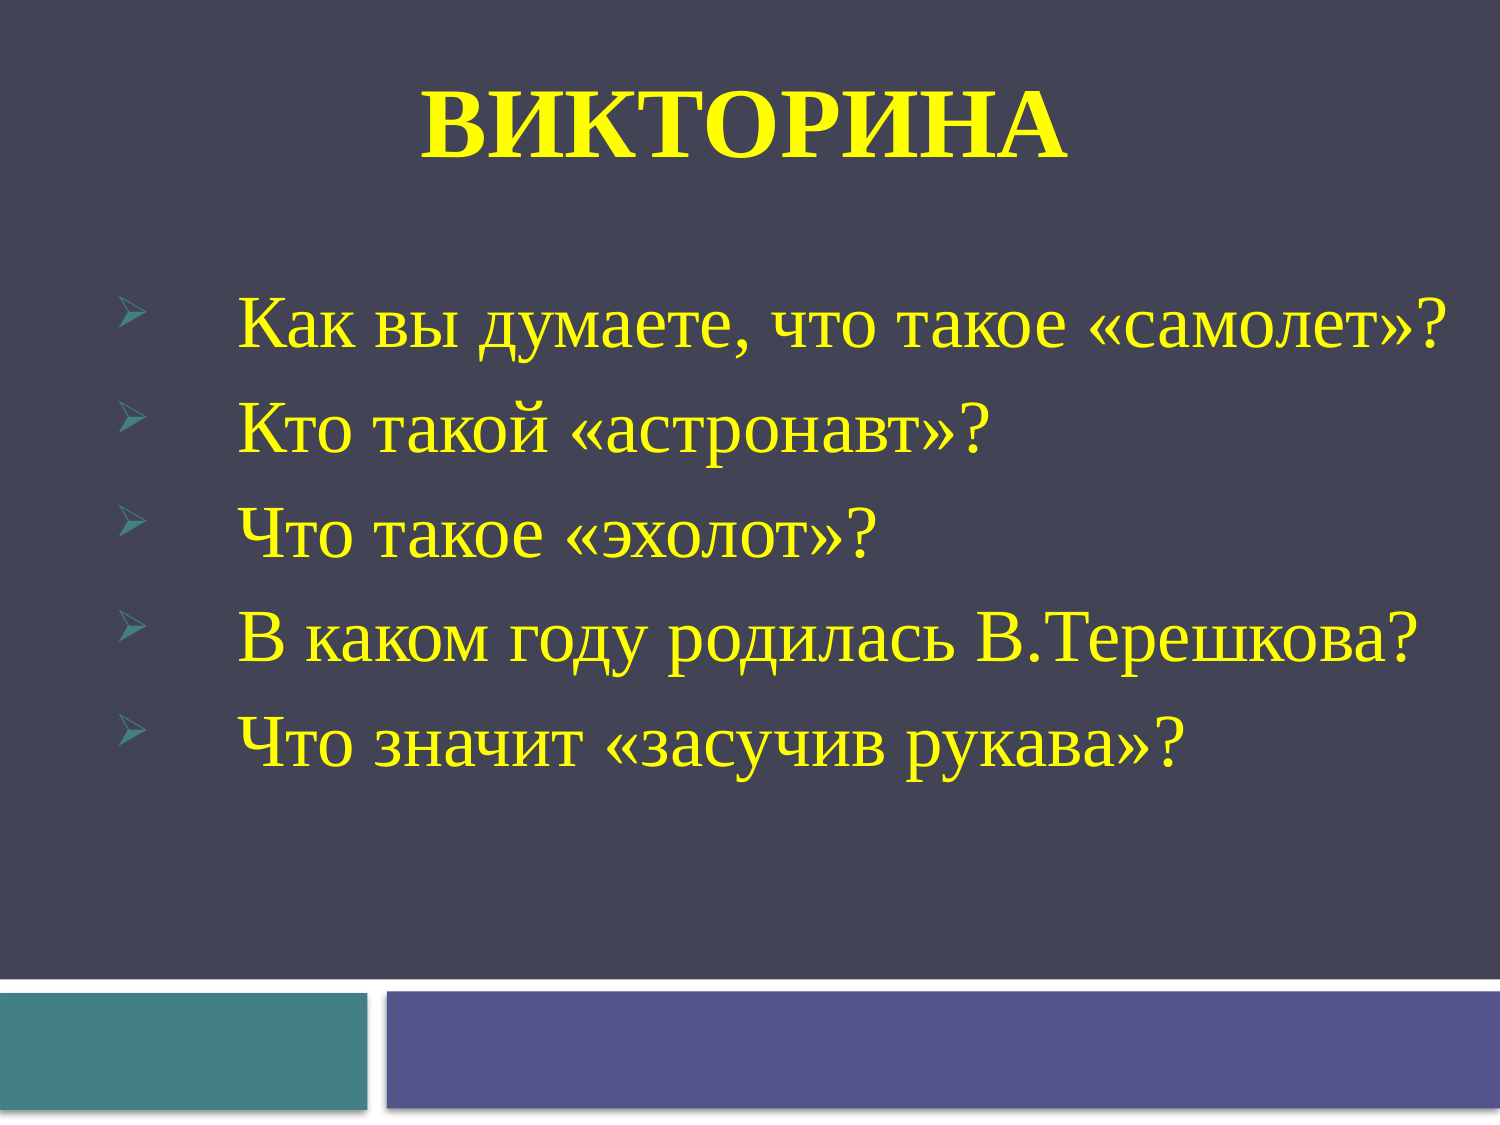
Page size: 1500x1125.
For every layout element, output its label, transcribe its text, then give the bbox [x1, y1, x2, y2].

title Викторина [100, 0, 1390, 185]
subtitle Как вы думаете, что такое «самолет»? Кто такой «астронавт»? Что такое «эхолот»? В каком году родилась В.Терешкова? Что значит «засучив рукава»? [100, 243, 1500, 811]
